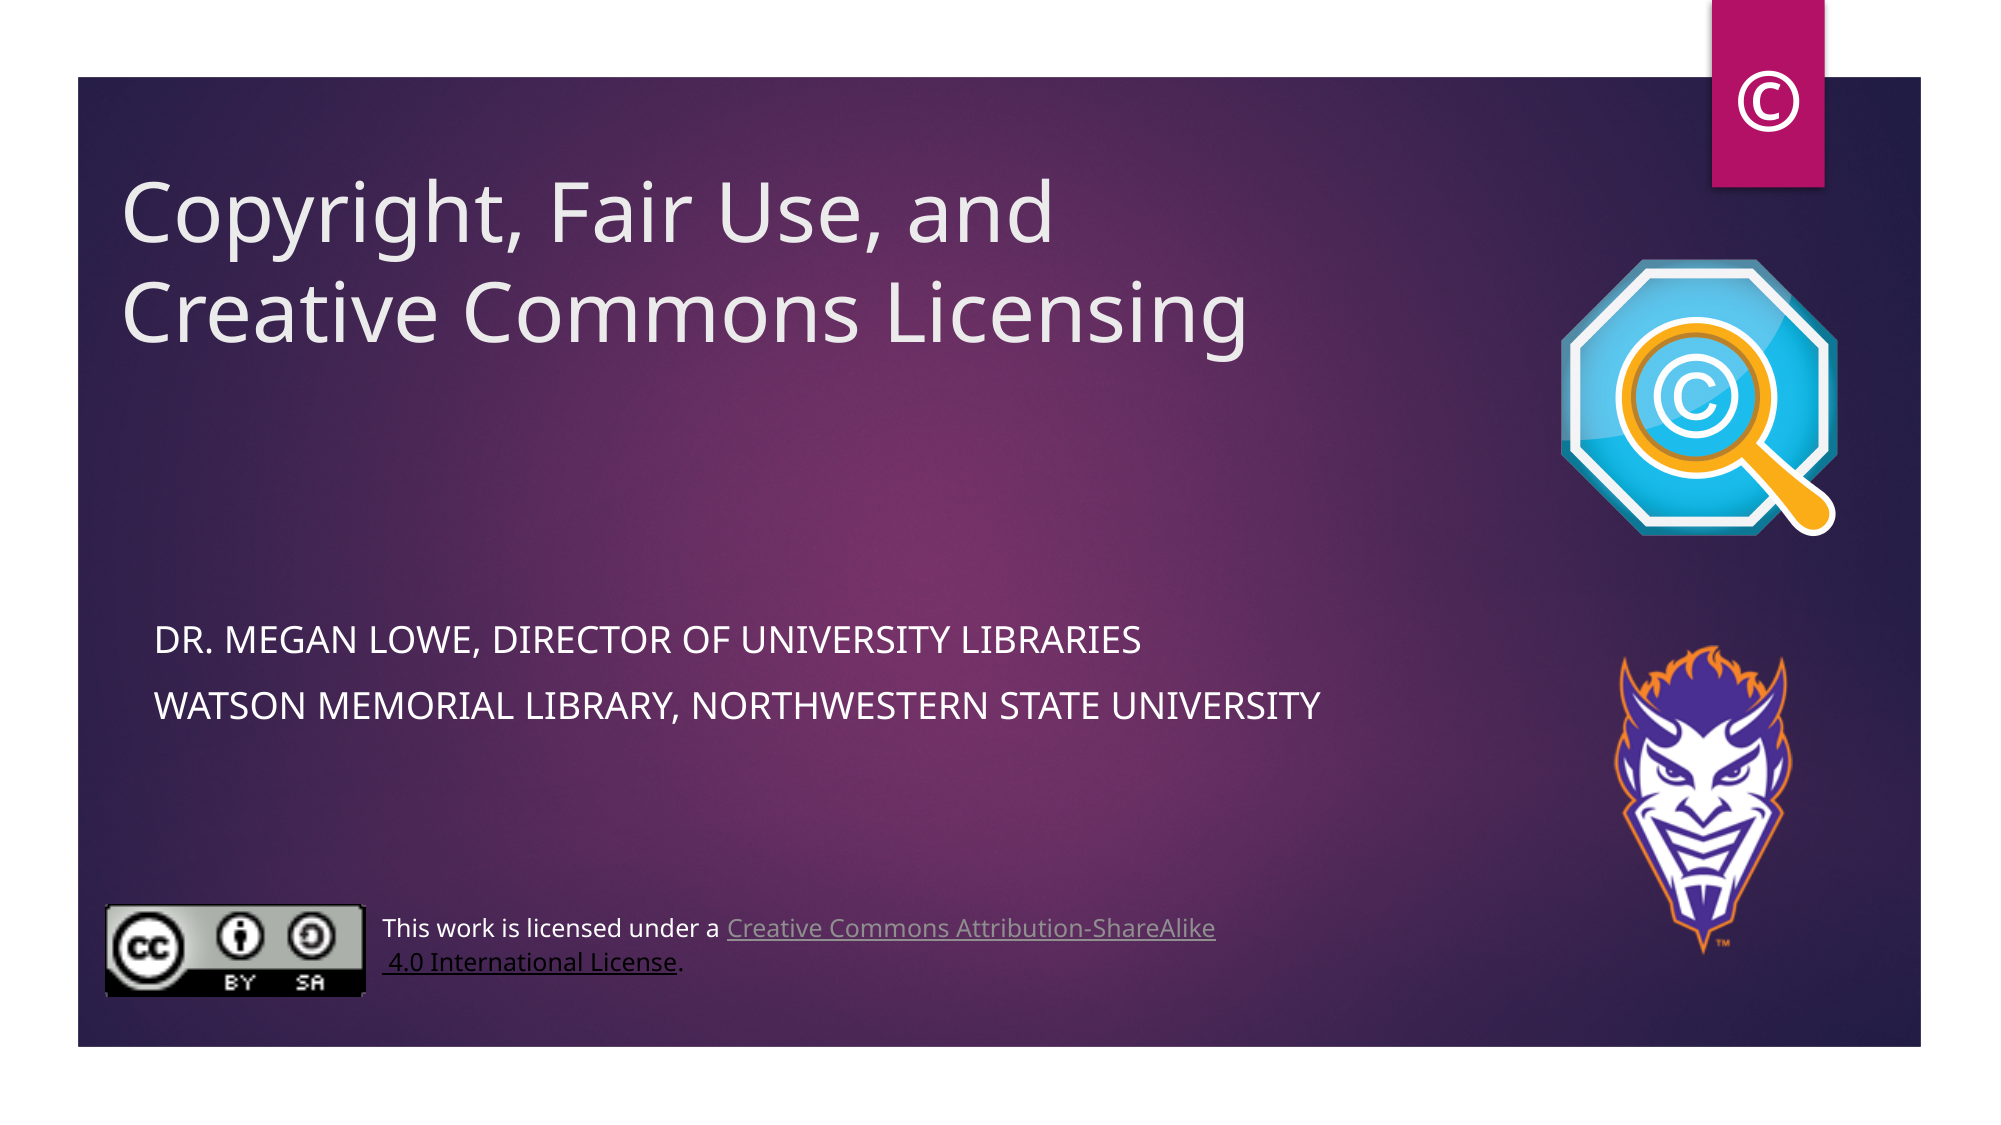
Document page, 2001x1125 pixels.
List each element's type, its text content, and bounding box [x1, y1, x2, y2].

picture [105, 904, 366, 997]
subtitle Dr. Megan Lowe, Director of University Libraries Watson Memorial Library, Northwestern State University [138, 609, 1587, 751]
text_box This work is licensed under a Creative Commons Attribution-ShareAlike 4.0 International License. [367, 904, 1235, 988]
title Copyright, Fair Use, and Creative Commons Licensing [105, 125, 1544, 367]
picture [1554, 254, 1841, 541]
picture [1546, 644, 1860, 958]
text_box © [1642, 40, 1896, 156]
